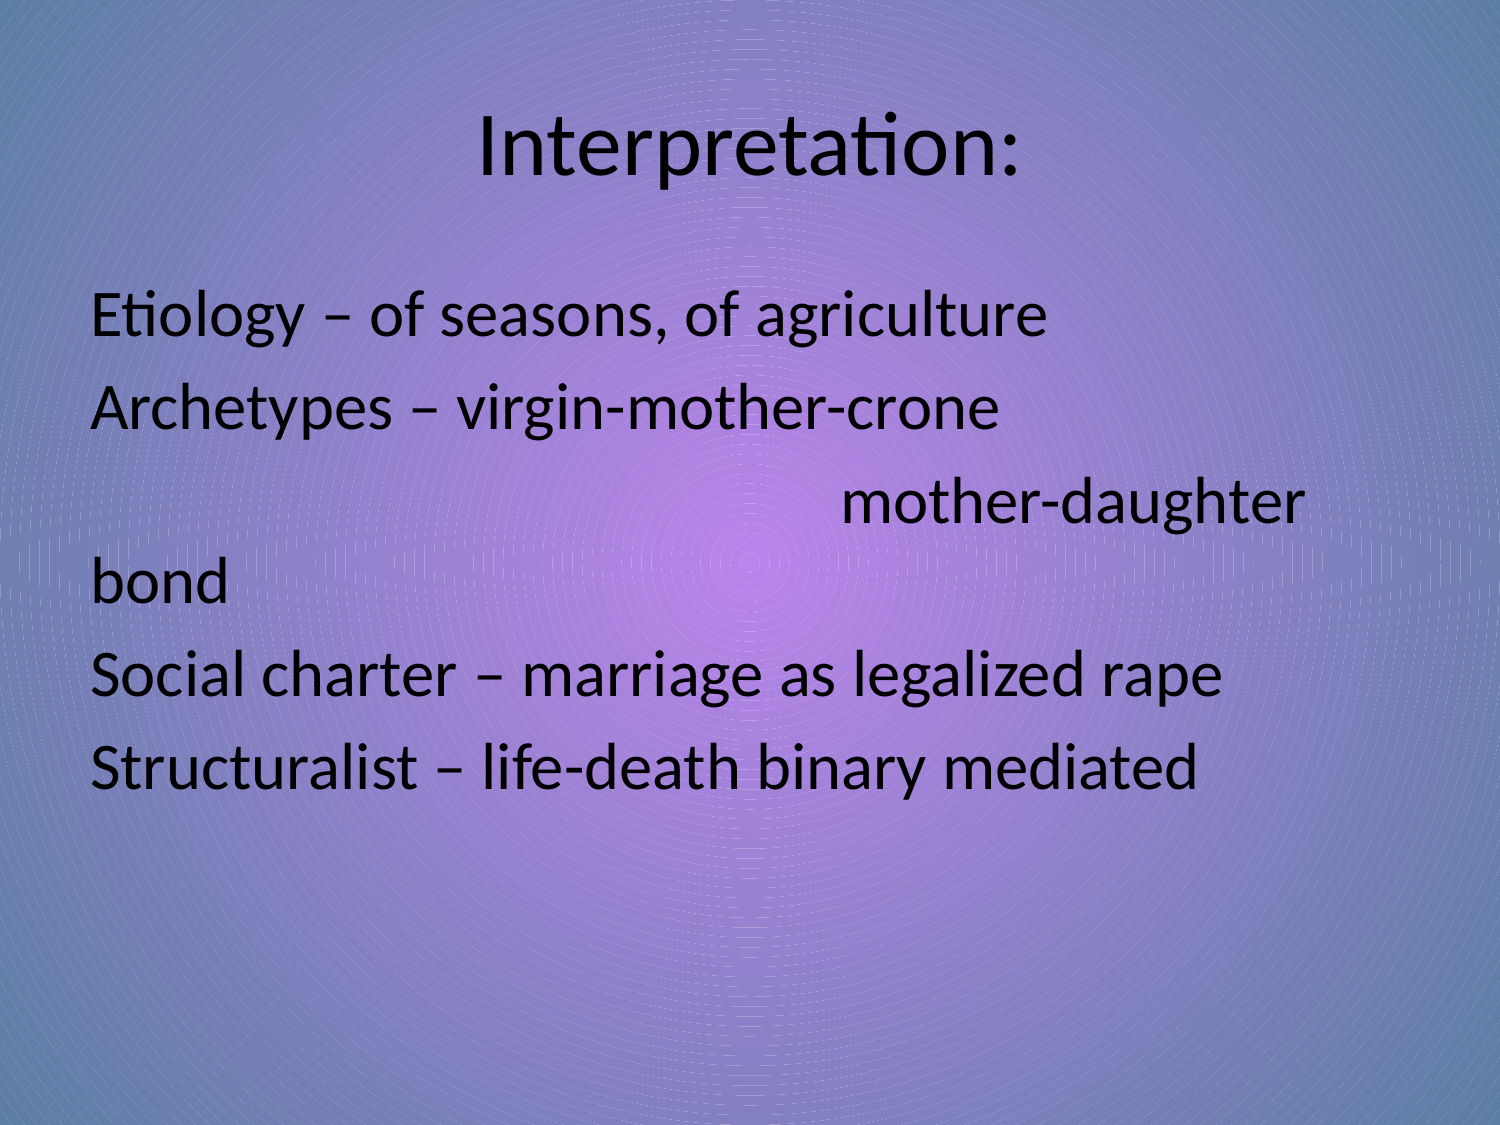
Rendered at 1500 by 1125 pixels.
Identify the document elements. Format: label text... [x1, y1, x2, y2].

list Etiology – of seasons, of agriculture Archetypes – virgin-mother-crone mother-daughter bond Social charter – marriage as legalized rape Structuralist – life-death binary mediated [75, 262, 1425, 1005]
title Interpretation: [75, 45, 1425, 233]
